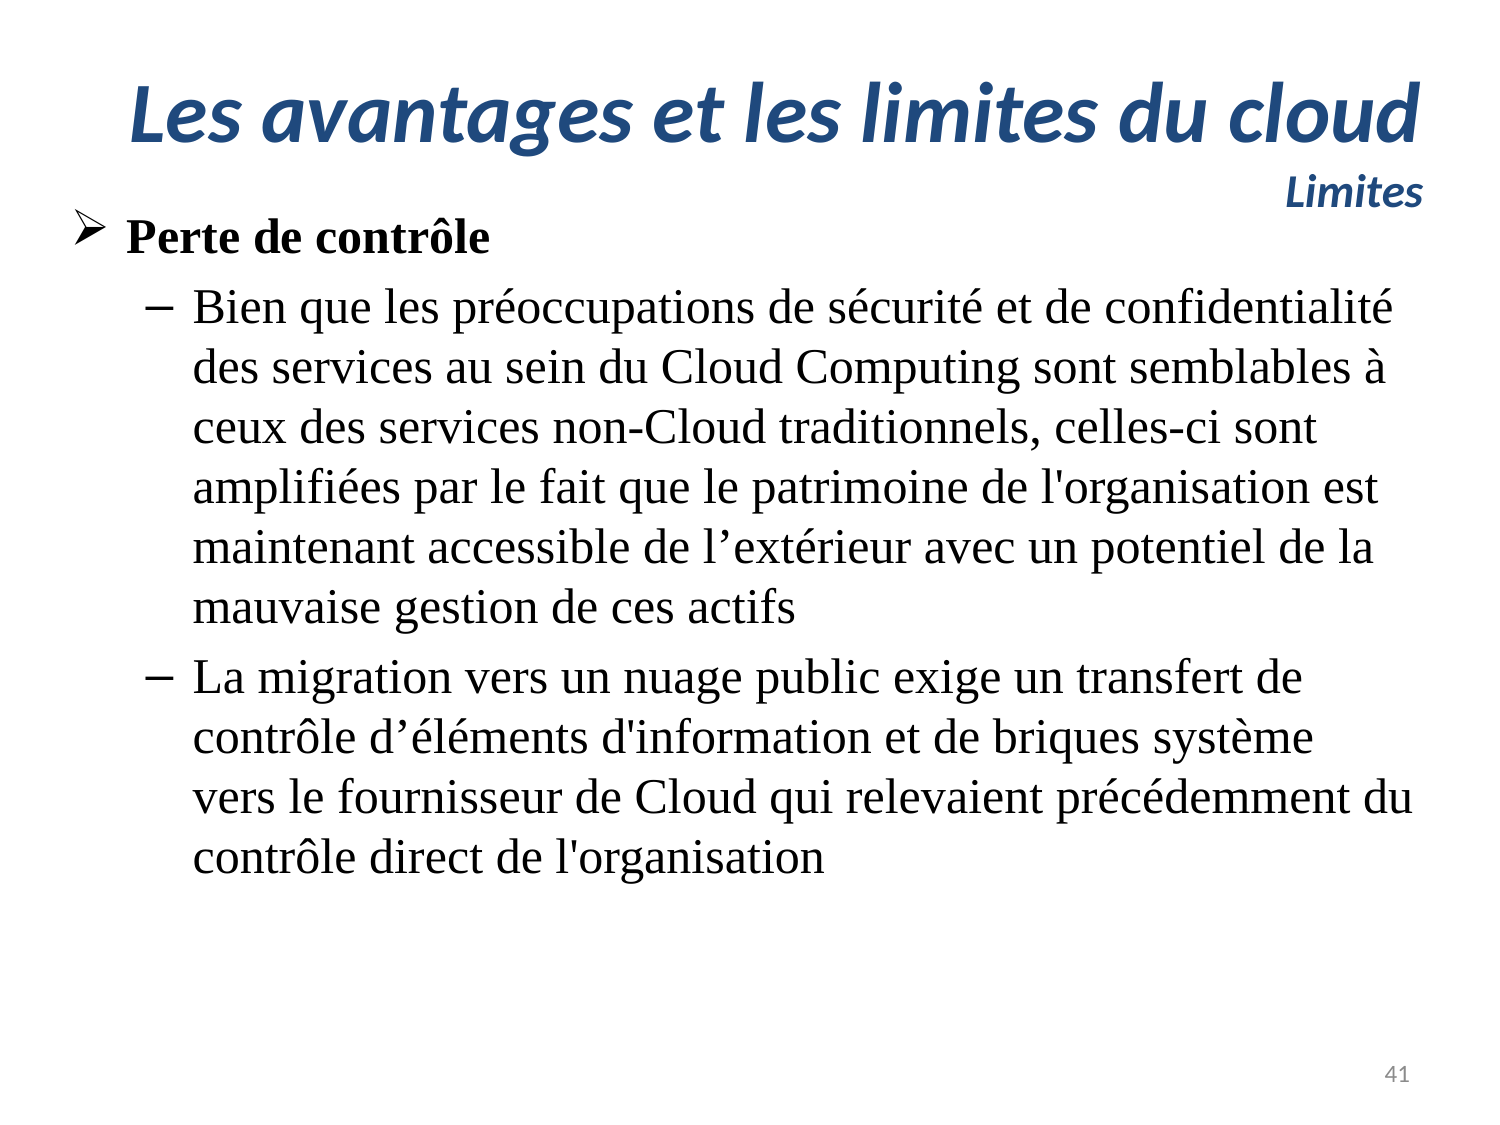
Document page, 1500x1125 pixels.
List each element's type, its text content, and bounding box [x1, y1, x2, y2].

title Les avantages et les limites du cloud Limites [88, 42, 1439, 196]
text_box Perte de contrôle Bien que les préoccupations de sécurité et de confidentialité des services au sein du Cloud Computing sont semblables à ceux des services non-Cloud traditionnels, celles-ci sont amplifiées par le fait que le patrimoine de l'organisation est maintenant accessible de l’extérieur avec un potentiel de la mauvaise gestion de ces actifs La migration vers un nuage public exige un transfert de contrôle d’éléments d'information et de briques système vers le fournisseur de Cloud qui relevaient précédemment du contrôle direct de l'organisation [55, 196, 1439, 1056]
slide_number 41 [1074, 1042, 1425, 1103]
